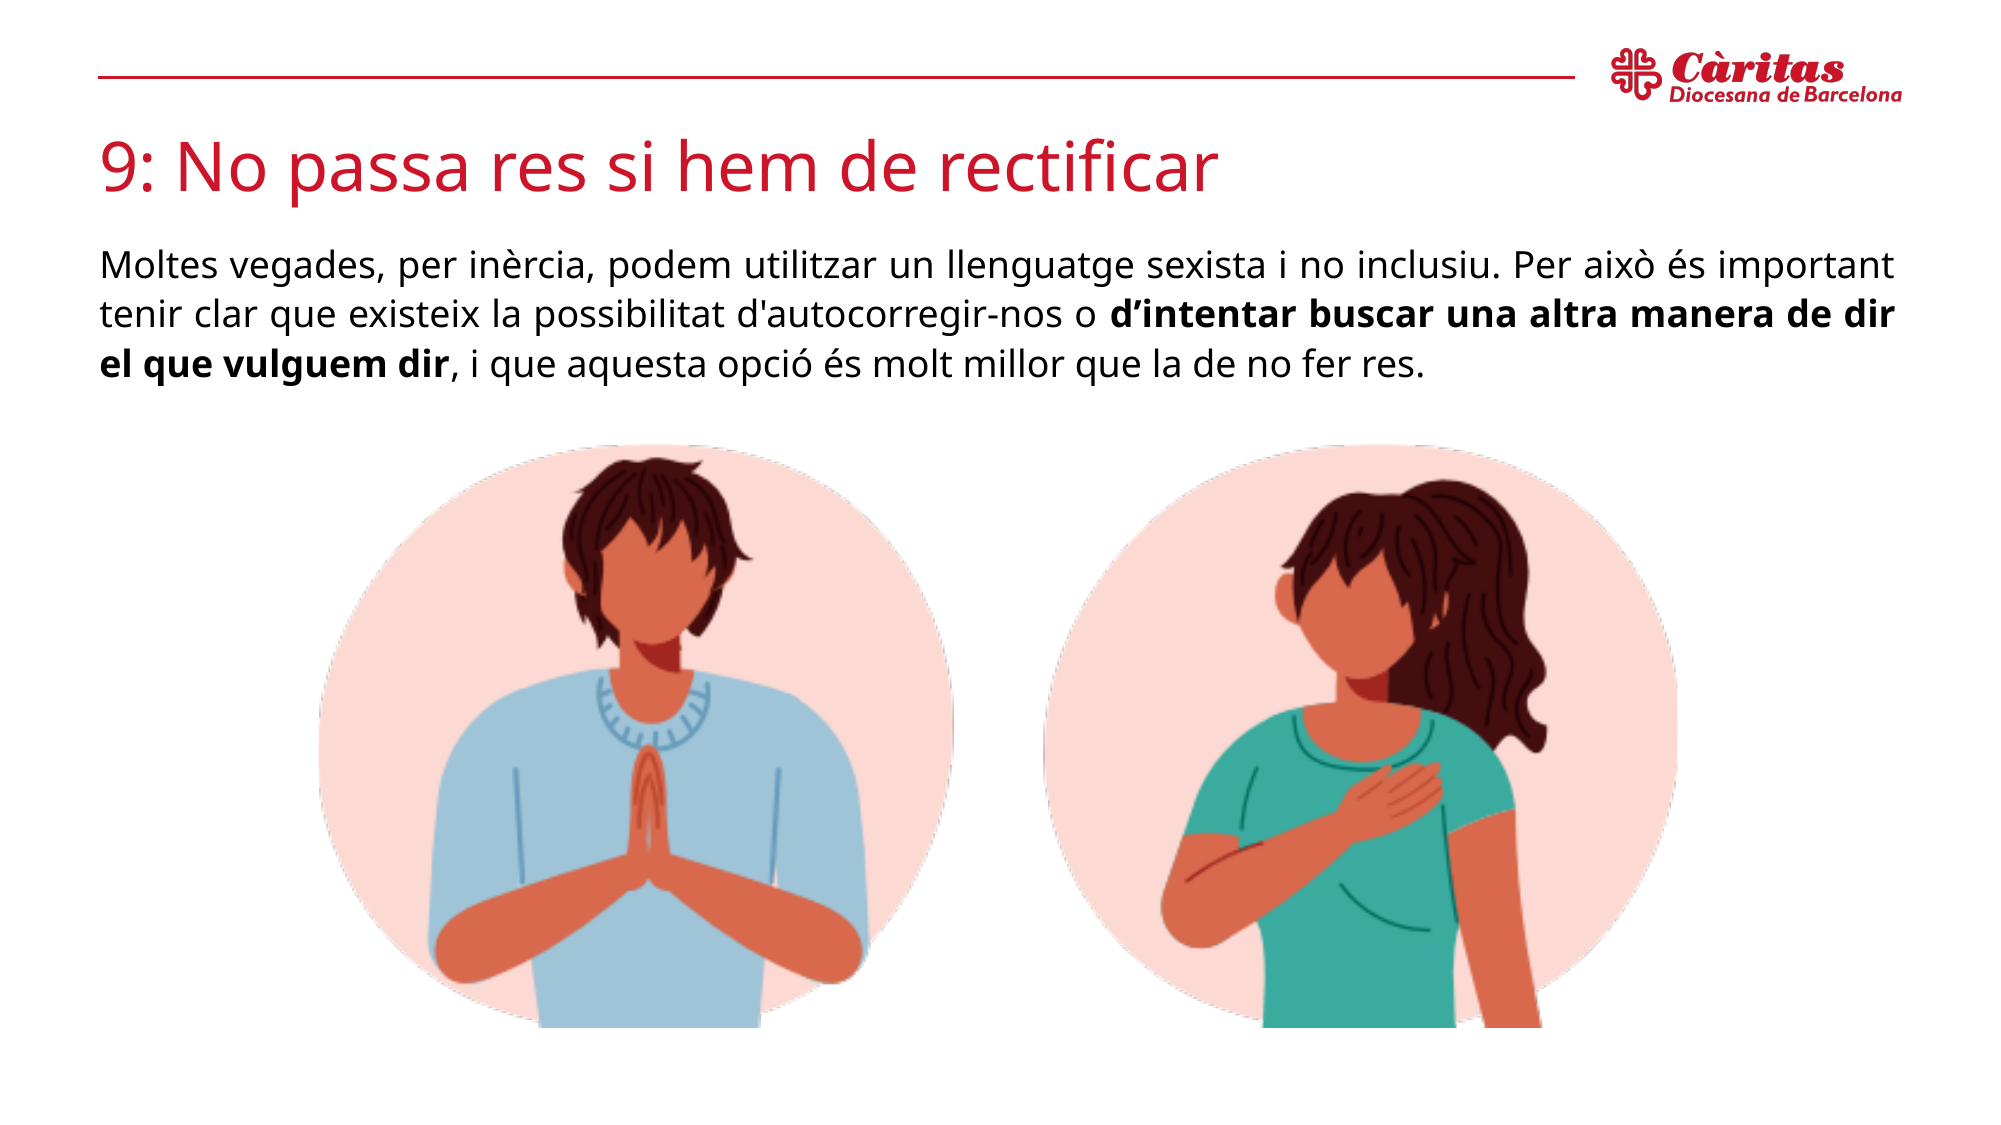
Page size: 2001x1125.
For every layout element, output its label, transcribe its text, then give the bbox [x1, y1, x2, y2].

list Moltes vegades, per inèrcia, podem utilitzar un llenguatge sexista i no inclusiu. Per això és important tenir clar que existeix la possibilitat d'autocorregir-nos o d’intentar buscar una altra manera de dir el que vulguem dir, i que aquesta opció és molt millor que la de no fer res. [84, 228, 1912, 426]
title 9: No passa res si hem de rectificar [84, 124, 1916, 229]
picture [99, 436, 1901, 1028]
picture [1611, 48, 1902, 102]
